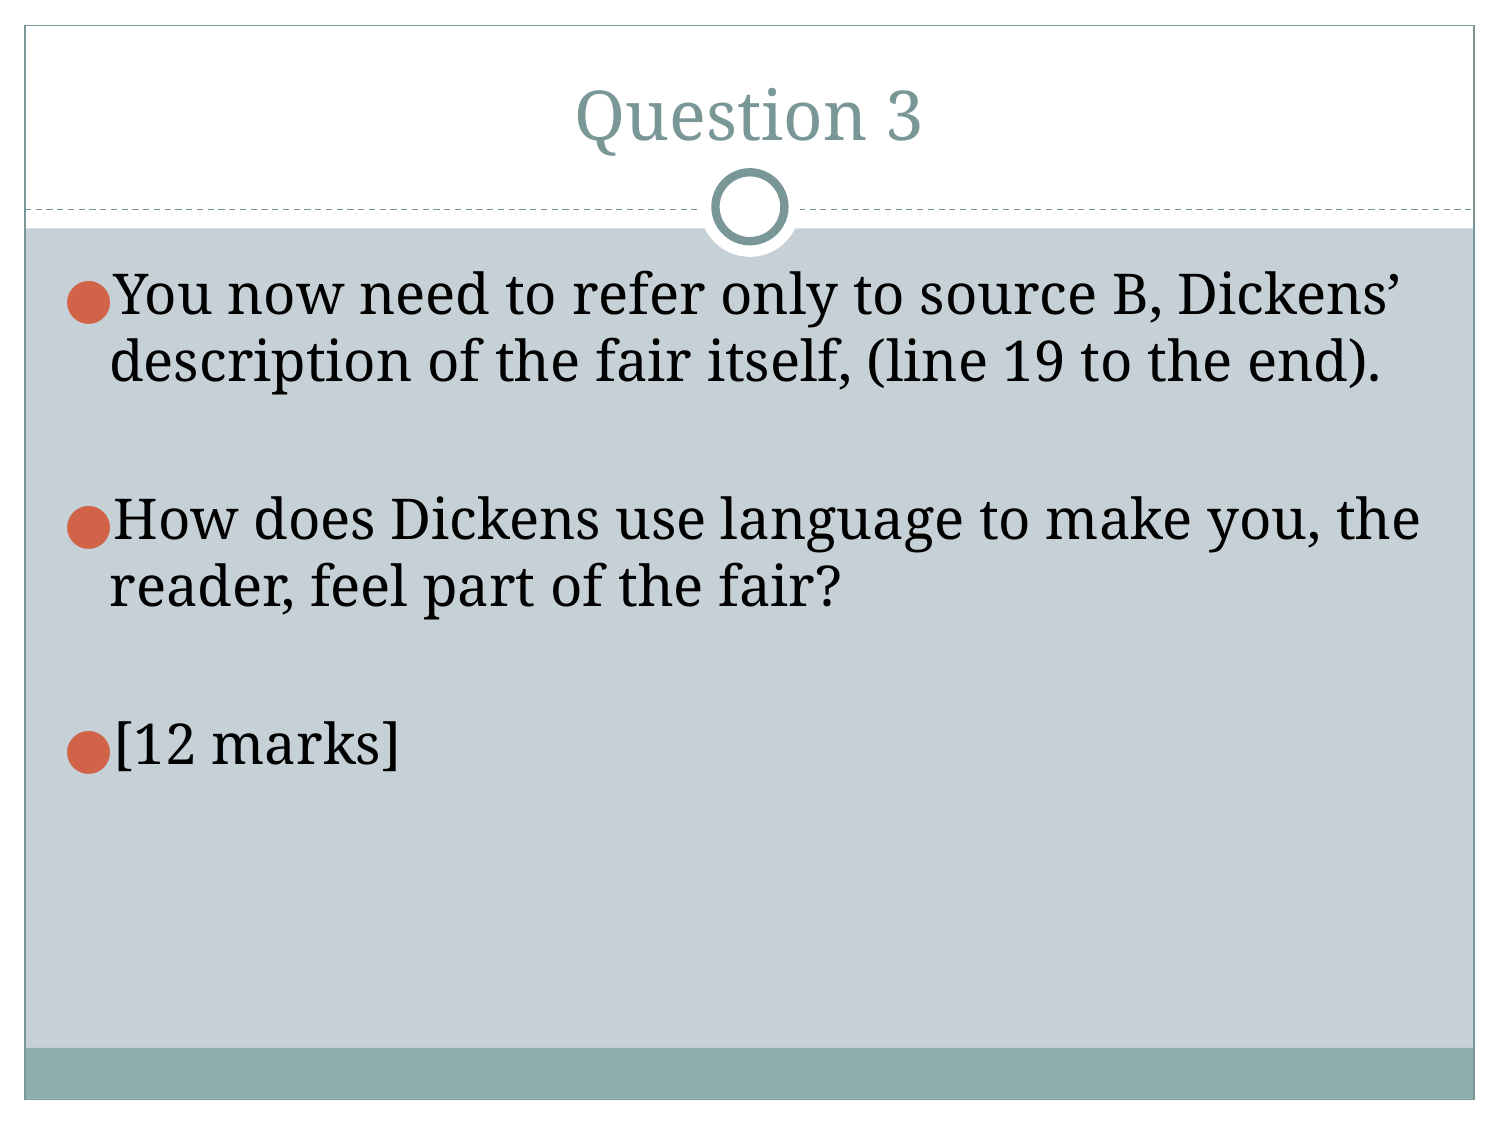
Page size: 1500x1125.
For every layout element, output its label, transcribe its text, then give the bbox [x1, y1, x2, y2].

list You now need to refer only to source B, Dickens’ description of the fair itself, (line 19 to the end). How does Dickens use language to make you, the reader, feel part of the fair? [12 marks] [49, 250, 1445, 1001]
title Question 3 [49, 37, 1450, 162]
